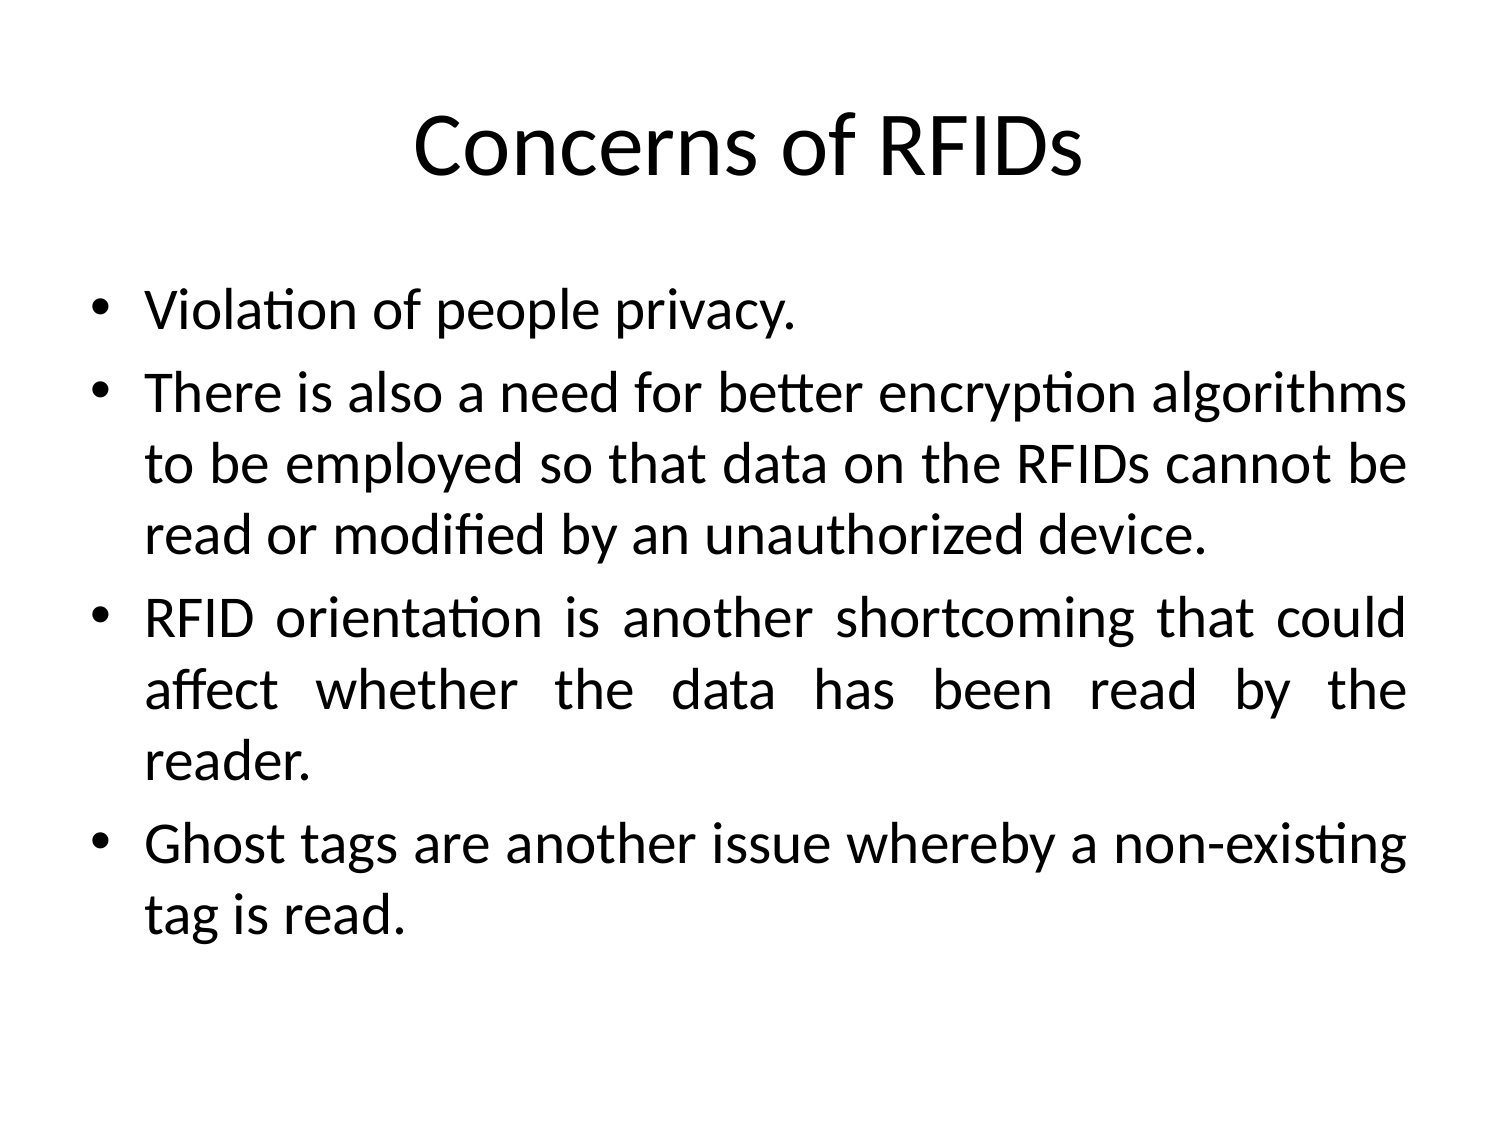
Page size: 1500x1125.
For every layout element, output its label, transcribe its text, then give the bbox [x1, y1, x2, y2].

list Violation of people privacy. There is also a need for better encryption algorithms to be employed so that data on the RFIDs cannot be read or modified by an unauthorized device. RFID orientation is another shortcoming that could affect whether the data has been read by the reader. Ghost tags are another issue whereby a non-existing tag is read. [75, 262, 1425, 1005]
title Concerns of RFIDs [75, 45, 1425, 233]
